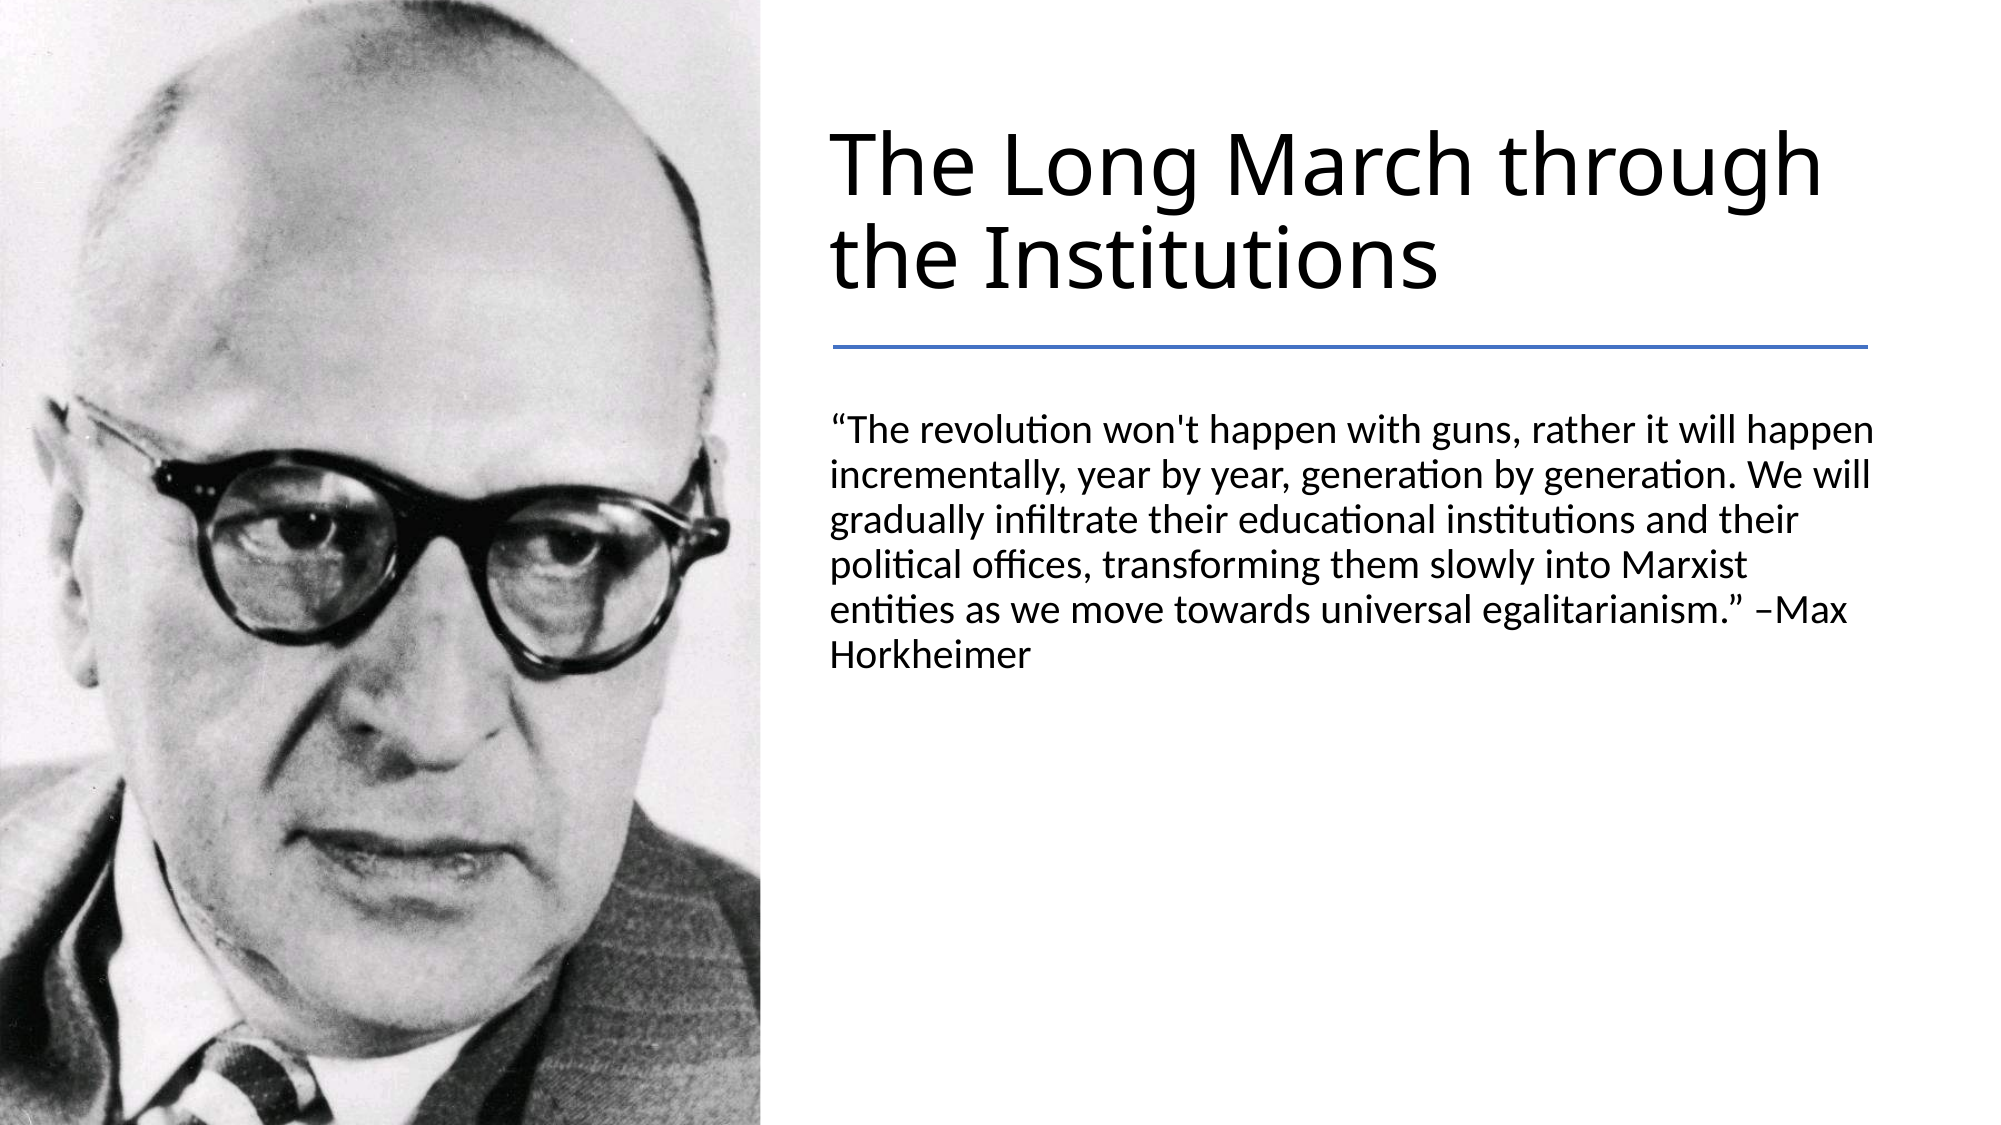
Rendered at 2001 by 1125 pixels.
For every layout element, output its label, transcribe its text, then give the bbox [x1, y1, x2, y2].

list “The revolution won't happen with guns, rather it will happen incrementally, year by year, generation by generation. We will gradually infiltrate their educational institutions and their political offices, transforming them slowly into Marxist entities as we move towards universal egalitarianism.” –Max Horkheimer [814, 399, 1895, 1021]
picture [0, 0, 761, 1125]
title The Long March through the Institutions [814, 103, 1895, 315]
